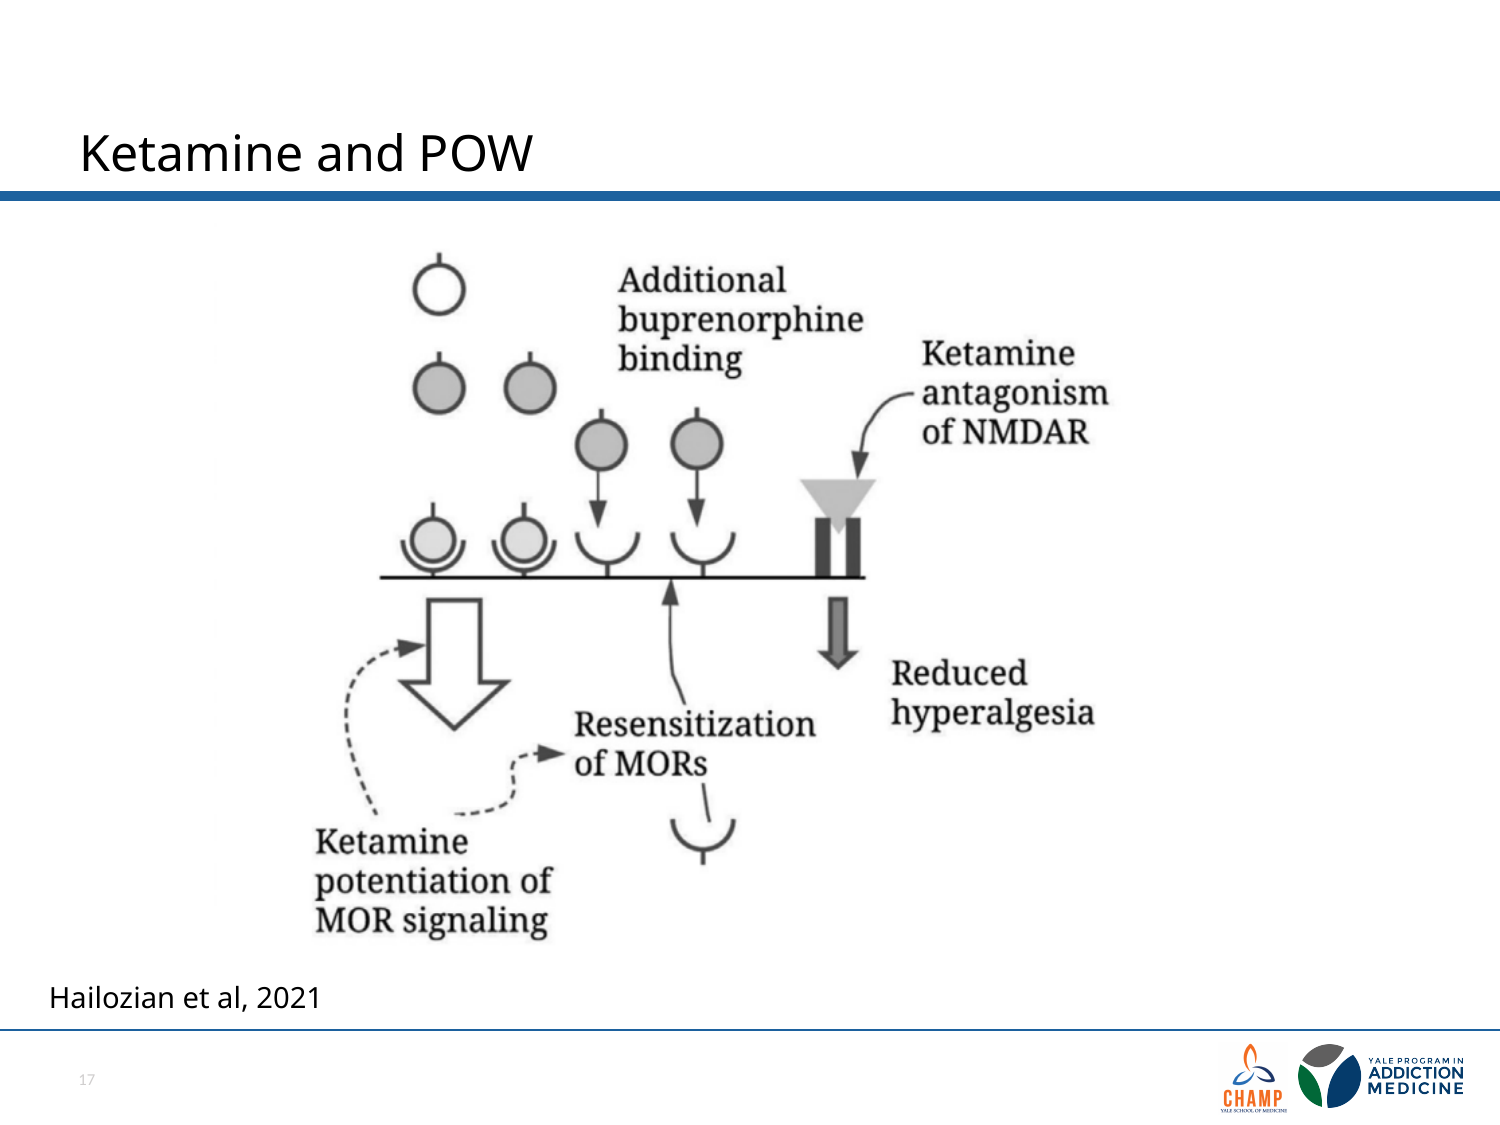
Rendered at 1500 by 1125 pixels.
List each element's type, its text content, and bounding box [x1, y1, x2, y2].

title Ketamine and POW [64, 41, 1445, 190]
slide_number 16 [63, 1061, 119, 1122]
picture [1298, 1044, 1463, 1108]
picture [1218, 1042, 1288, 1115]
text_box Hailozian et al, 2021 [33, 971, 1303, 1022]
picture [214, 223, 1123, 951]
